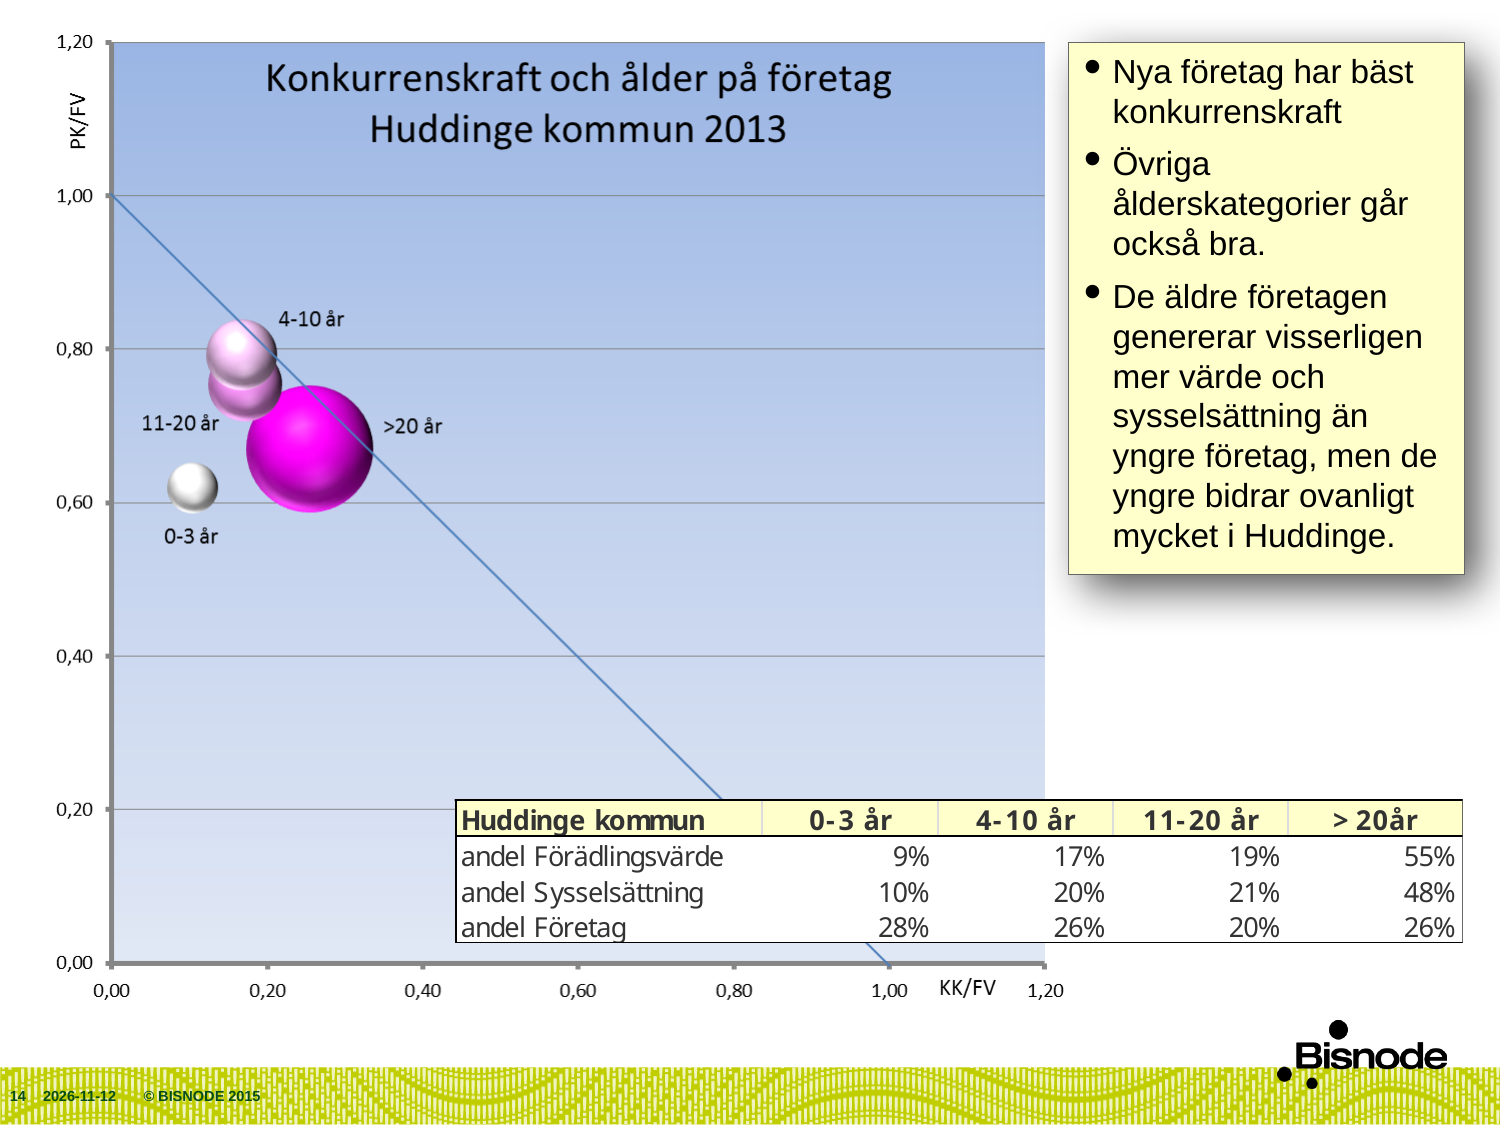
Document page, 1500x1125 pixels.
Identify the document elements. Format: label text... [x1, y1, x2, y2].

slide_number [43, 1079, 136, 1125]
footer © Bisnode 2015 [143, 1079, 475, 1125]
picture [42, 19, 1465, 1017]
picture [0, 1020, 1500, 1125]
slide_number 14 [10, 1079, 36, 1125]
text_box Nya företag har bäst konkurrenskraft Övriga ålderskategorier går också bra. De äldre företagen genererar visserligen mer värde och sysselsättning än yngre företag, men de yngre bidrar ovanligt mycket i Huddinge. [1092, 42, 1465, 575]
